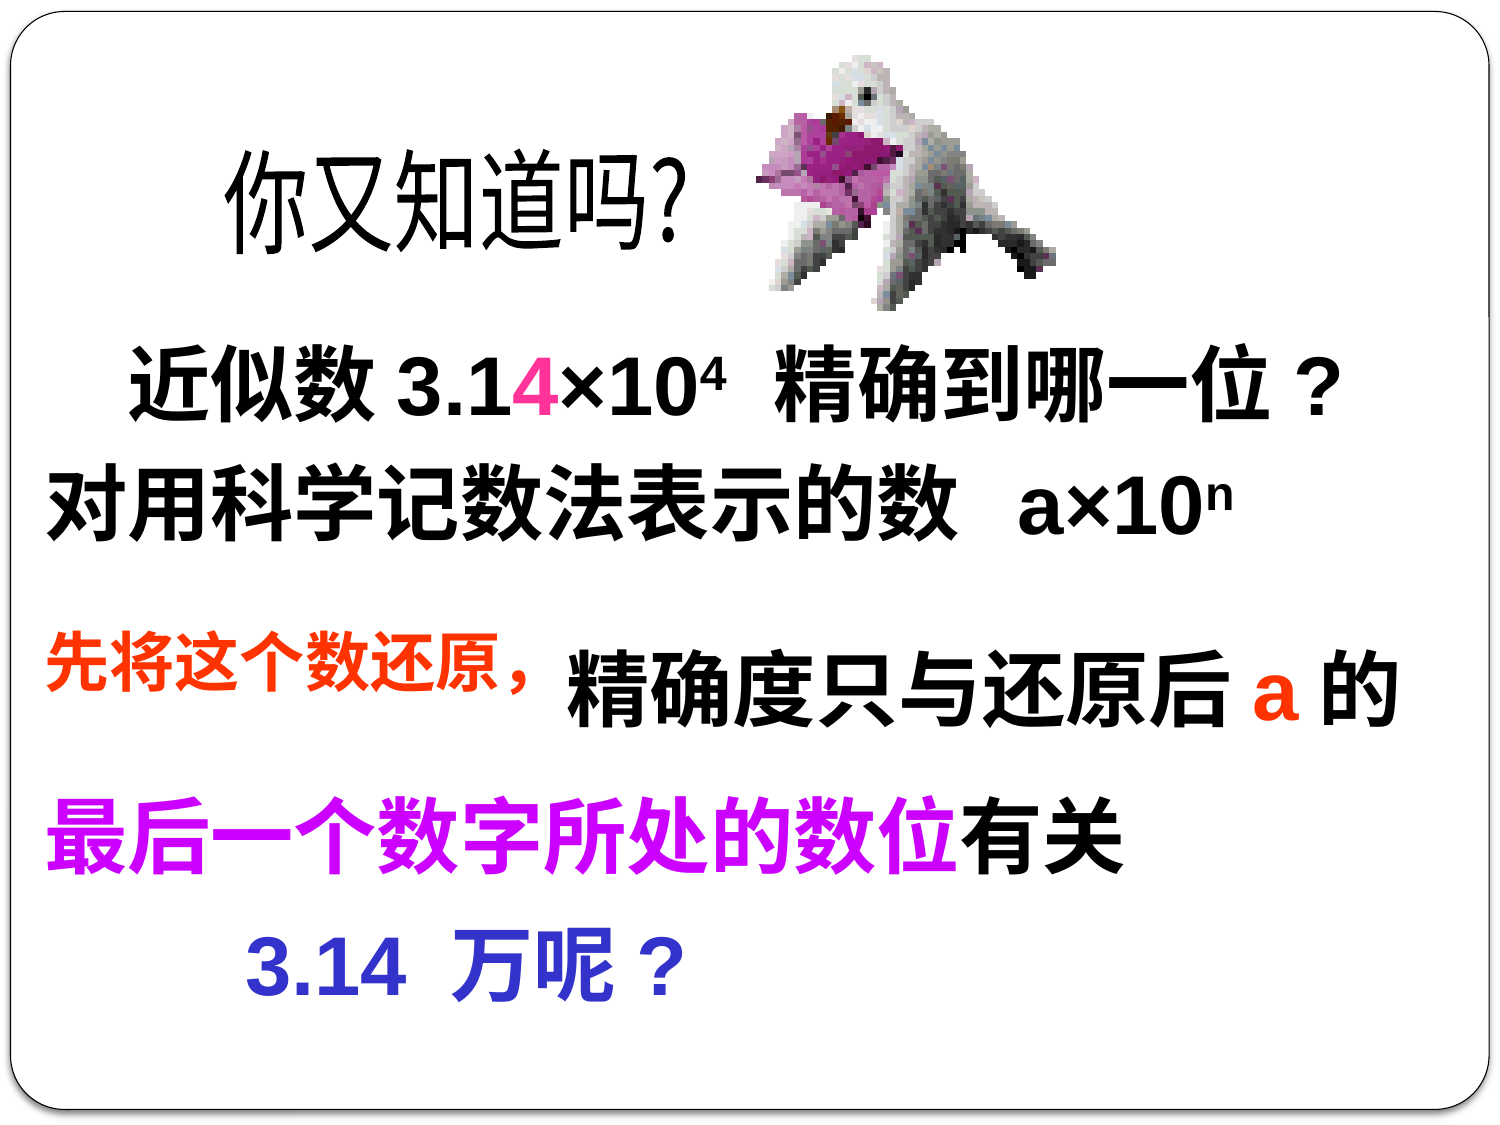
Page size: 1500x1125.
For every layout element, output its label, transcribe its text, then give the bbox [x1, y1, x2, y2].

text_box 3.14 万呢? [230, 904, 786, 1020]
text_box 近似数3.14×104 精确到哪一位? [112, 324, 1425, 440]
text_box 对用科学记数法表示的数 a×10n 先将这个数还原，精确度只与还原后a的 最后一个数字所处的数位有关 [29, 444, 1500, 892]
picture [749, 0, 1056, 311]
